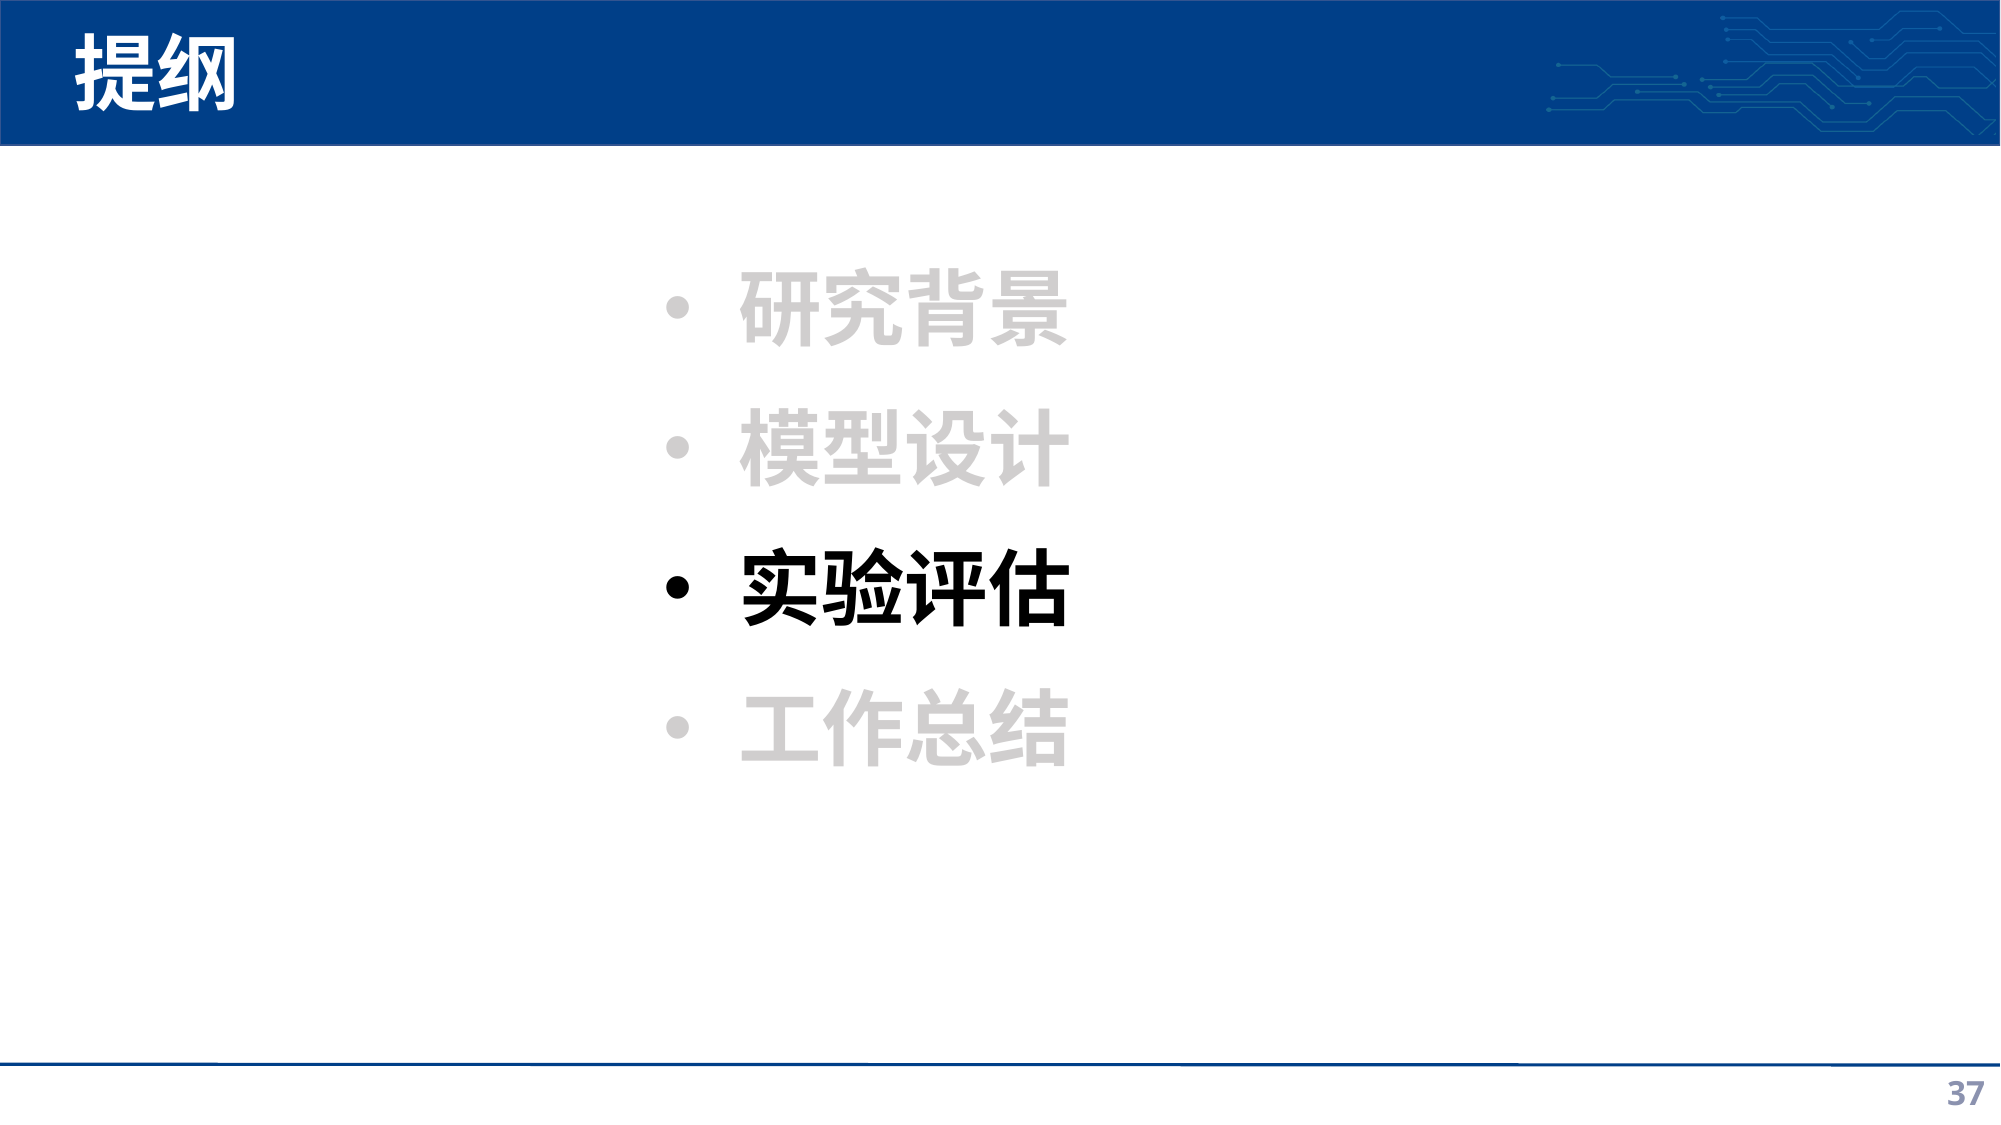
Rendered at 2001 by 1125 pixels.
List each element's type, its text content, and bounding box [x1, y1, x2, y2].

slide_number 37 [1550, 1065, 2000, 1125]
text_box 研究背景 模型设计 实验评估 工作总结 [648, 209, 1737, 784]
title 提纲 [58, 3, 1938, 153]
